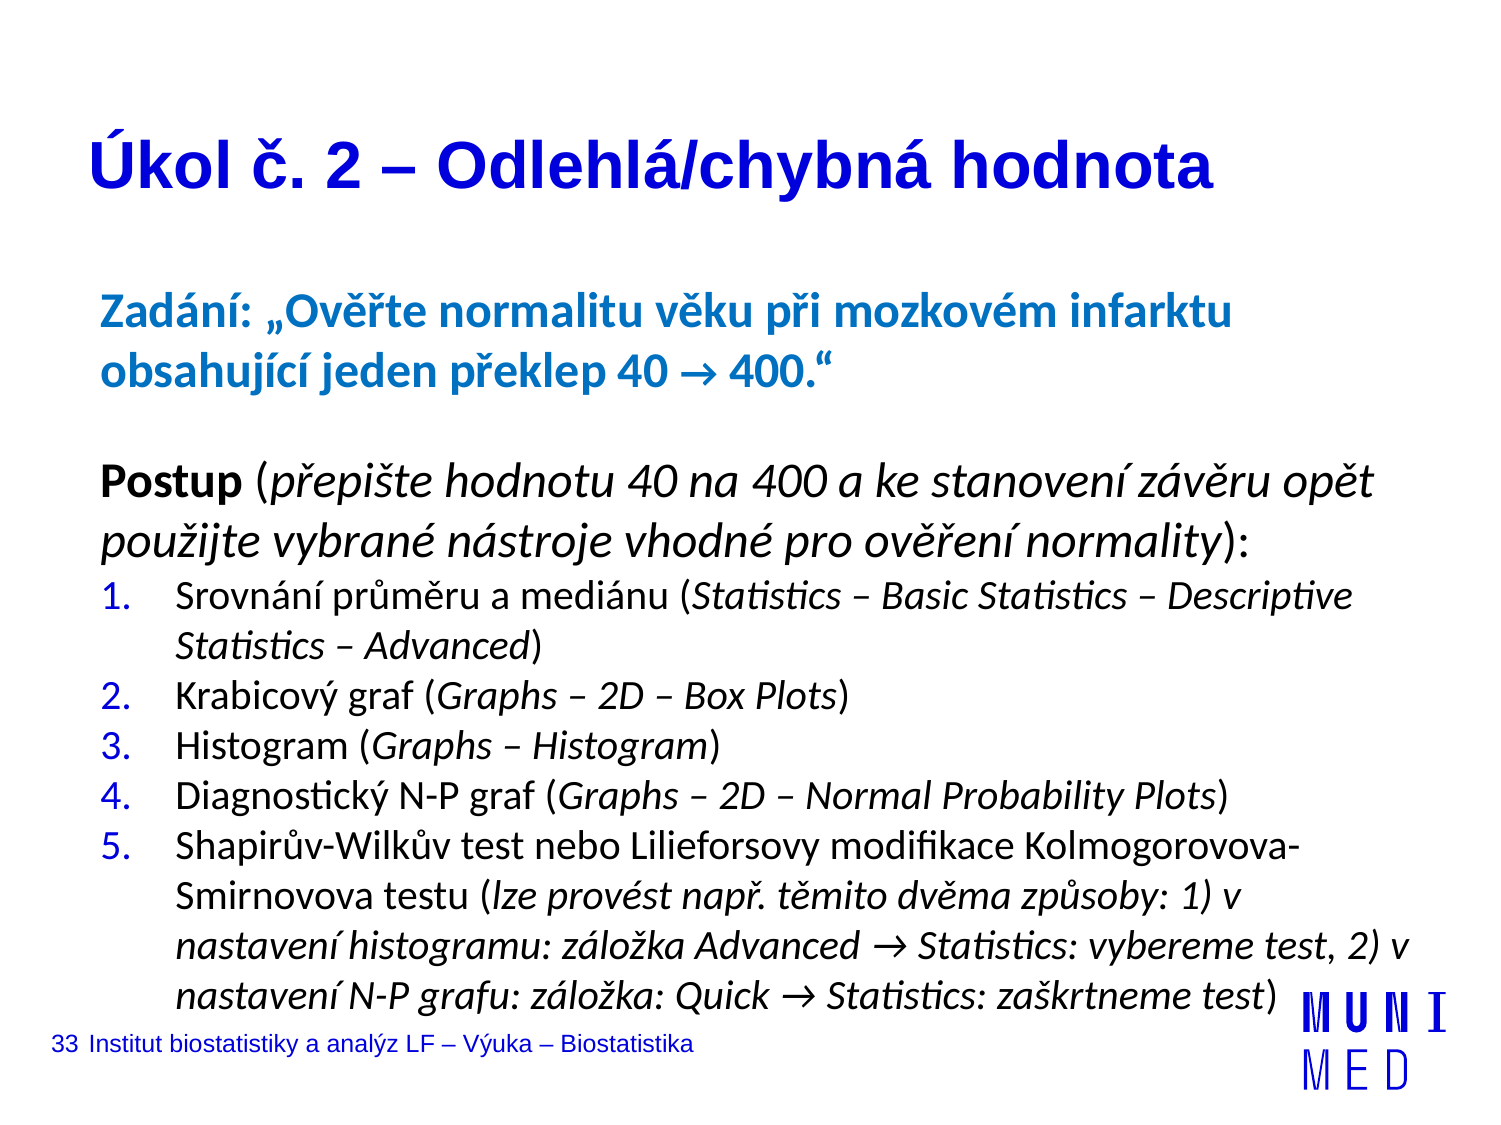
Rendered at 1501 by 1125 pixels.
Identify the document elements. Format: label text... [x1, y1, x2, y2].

title Úkol č. 2 – Odlehlá/chybná hodnota [88, 118, 1412, 193]
footer Institut biostatistiky a analýz LF – Výuka – Biostatistika [88, 1021, 1064, 1063]
list Zadání: „Ověřte normalitu věku při mozkovém infarktu obsahující jeden překlep 40 → 400.“ Postup (přepište hodnotu 40 na 400 a ke stanovení závěru opět použijte vybrané nástroje vhodné pro ověření normality): Srovnání průměru a mediánu (Statistics – Basic Statistics – Descriptive Statistics – Advanced) Krabicový graf (Graphs – 2D – Box Plots) Histogram (Graphs – Histogram) Diagnostický N-P graf (Graphs – 2D – Normal Probability Plots) Shapirův-Wilkův test nebo Lilieforsovy modifikace Kolmogorovova-Smirnovova testu (lze provést např. těmito dvěma způsoby: 1) v nastavení histogramu: záložka Advanced → Statistics: vybereme test, 2) v nastavení N-P grafu: záložka: Quick → Statistics: zaškrtneme test) [88, 277, 1412, 957]
slide_number 33 [50, 1021, 82, 1063]
